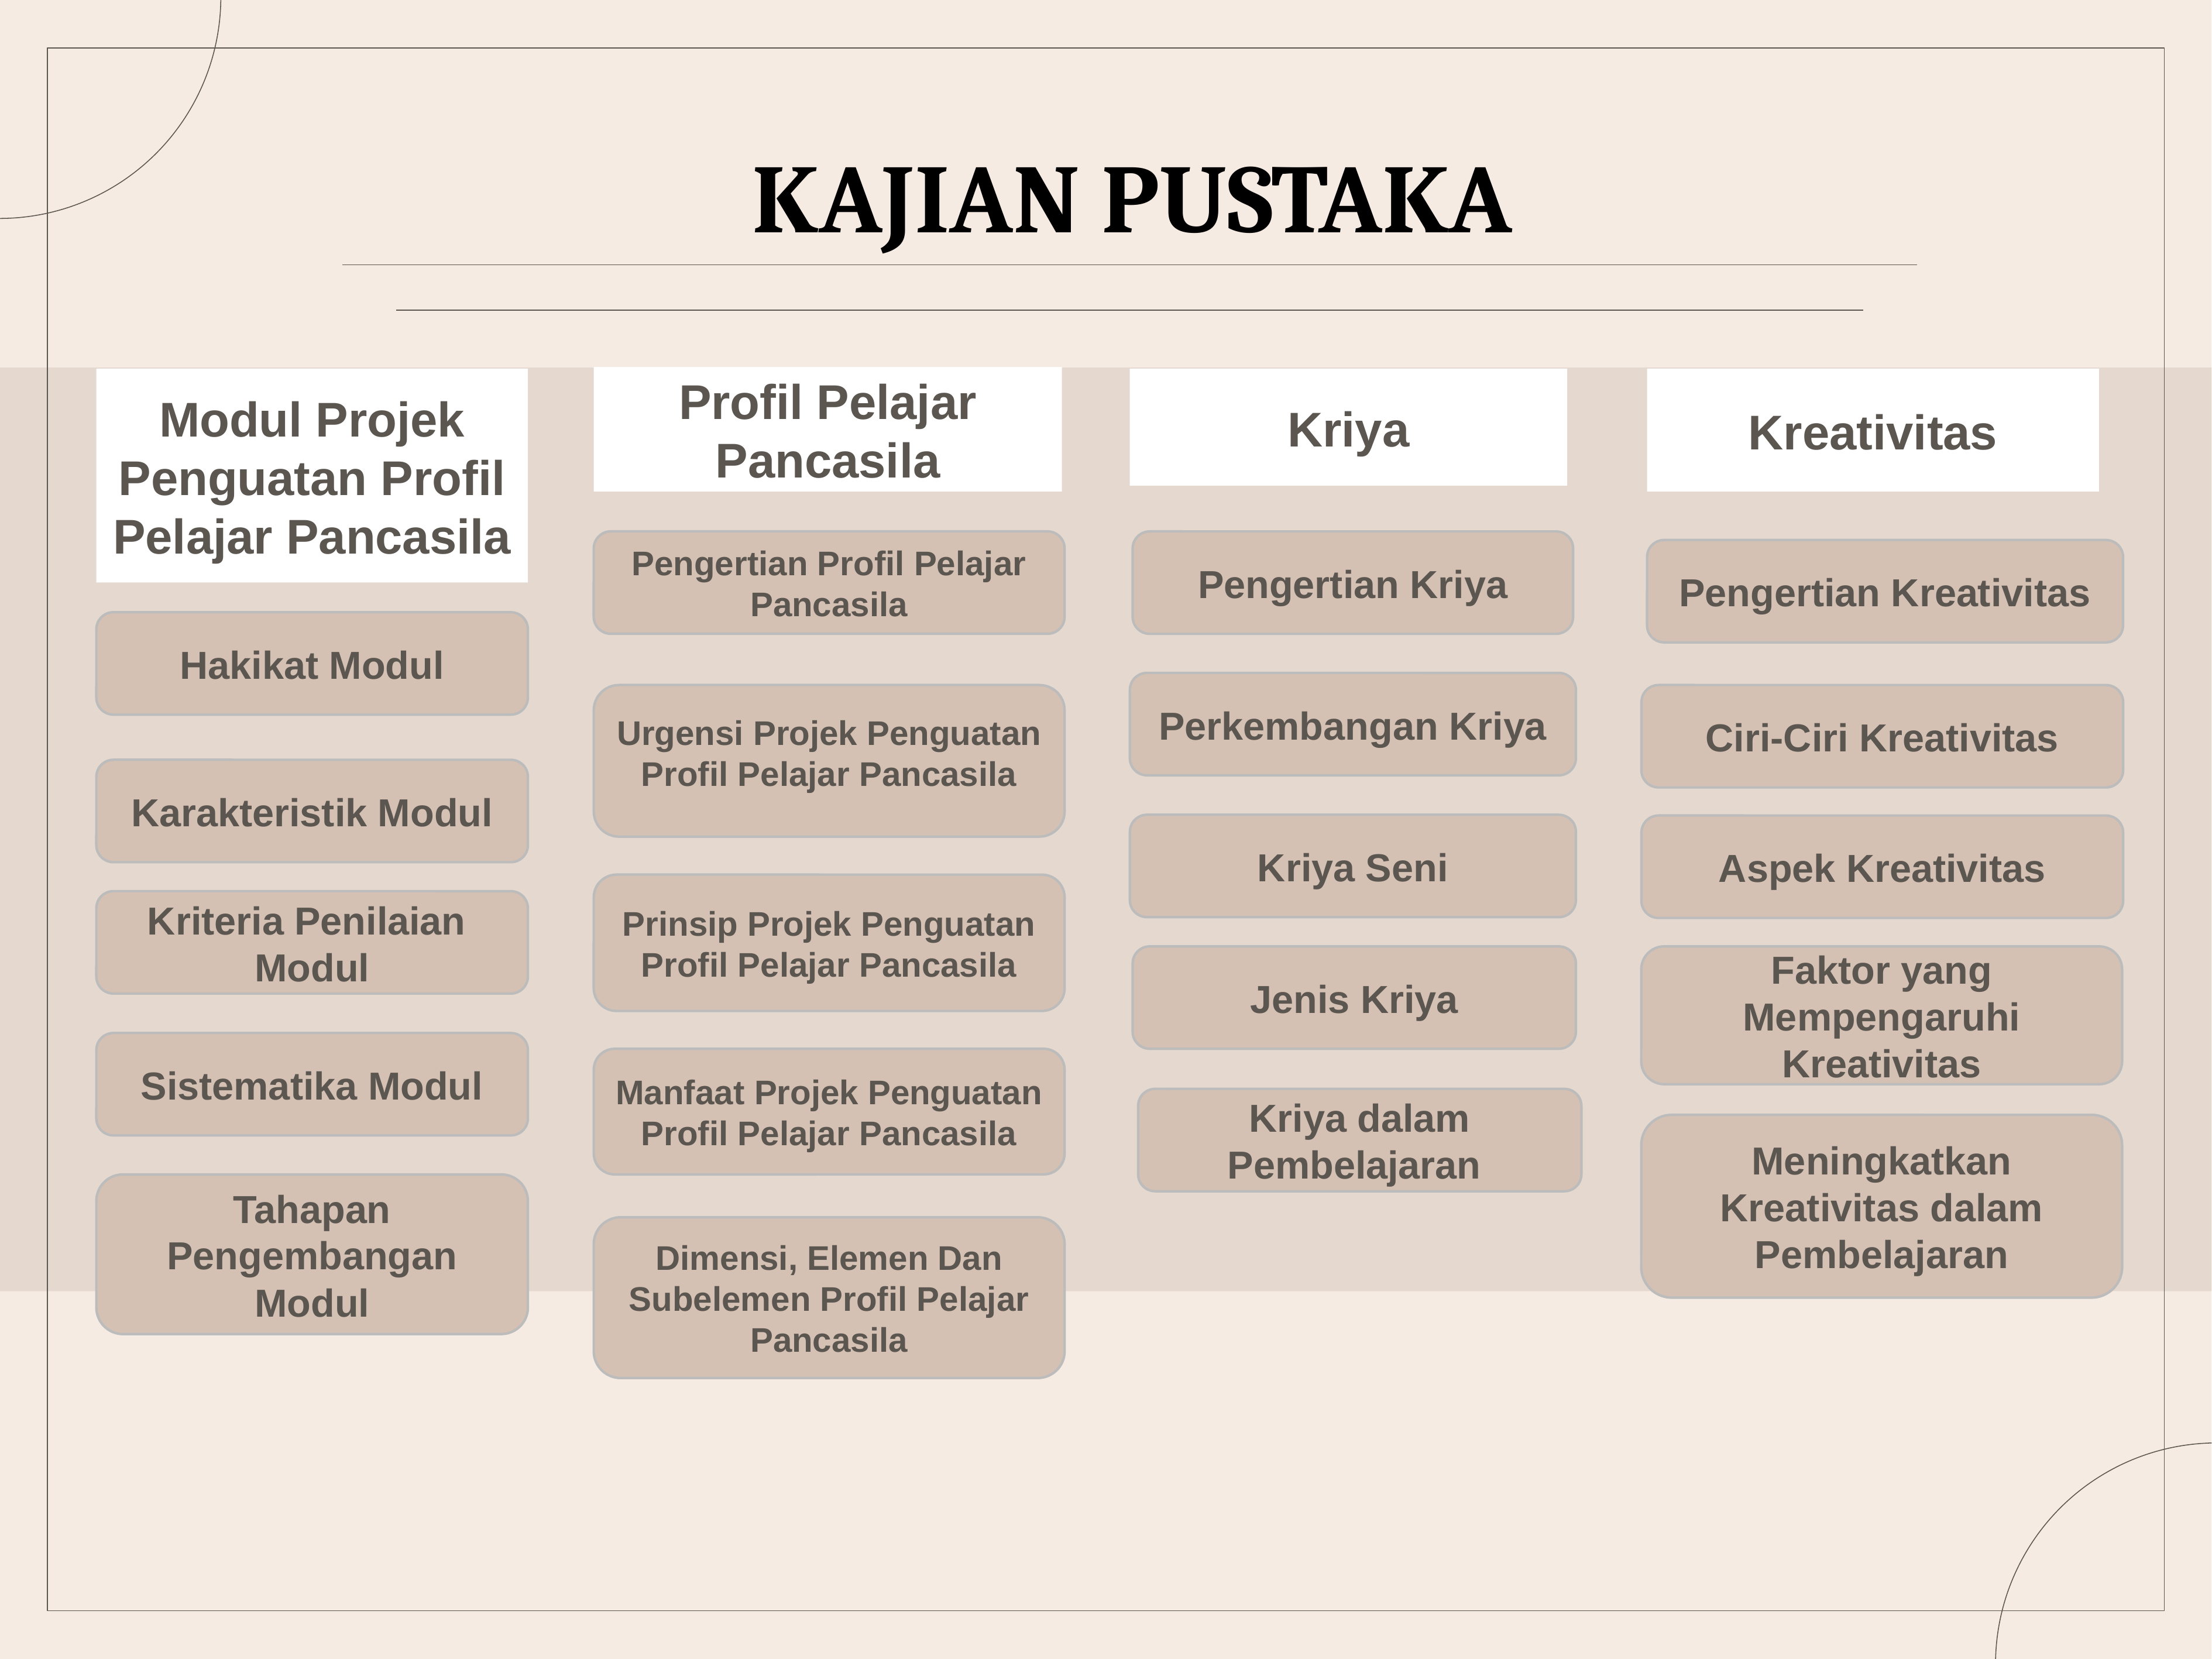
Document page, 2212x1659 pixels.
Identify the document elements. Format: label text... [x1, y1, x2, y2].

text_box Pengertian Kriya [1131, 530, 1575, 636]
text_box Aspek Kreativitas [1640, 814, 2125, 919]
text_box Ciri-Ciri Kreativitas [1640, 683, 2125, 789]
text_box Kreativitas [1646, 367, 2100, 493]
text_box Dimensi, Elemen Dan Subelemen Profil Pelajar Pancasila [592, 1216, 1066, 1379]
text_box Tahapan Pengembangan Modul [95, 1173, 530, 1335]
text_box Sistematika Modul [95, 1032, 530, 1137]
text_box Pengertian Kreativitas [1646, 538, 2125, 644]
text_box Kriteria Penilaian Modul [95, 889, 530, 995]
text_box Hakikat Modul [95, 611, 530, 716]
text_box Perkembangan Kriya [1128, 671, 1578, 777]
text_box Manfaat Projek Penguatan Profil Pelajar Pancasila [592, 1047, 1066, 1176]
text_box Pengertian Profil Pelajar Pancasila [592, 530, 1066, 636]
text_box Jenis Kriya [1131, 945, 1578, 1050]
text_box Urgensi Projek Penguatan Profil Pelajar Pancasila [592, 683, 1066, 838]
text_box Kriya dalam Pembelajaran [1136, 1087, 1583, 1193]
text_box Modul Projek Penguatan Profil Pelajar Pancasila [95, 367, 529, 584]
text_box KAJIAN PUSTAKA [744, 130, 1571, 257]
text_box Meningkatkan Kreativitas dalam Pembelajaran [1640, 1113, 2124, 1299]
text_box Kriya Seni [1128, 813, 1578, 919]
text_box Kriya [1129, 367, 1568, 487]
text_box Faktor yang Mempengaruhi Kreativitas [1640, 945, 2124, 1086]
text_box Karakteristik Modul [95, 758, 530, 864]
text_box Prinsip Projek Penguatan Profil Pelajar Pancasila [592, 873, 1066, 1012]
text_box Profil Pelajar Pancasila [593, 366, 1063, 493]
